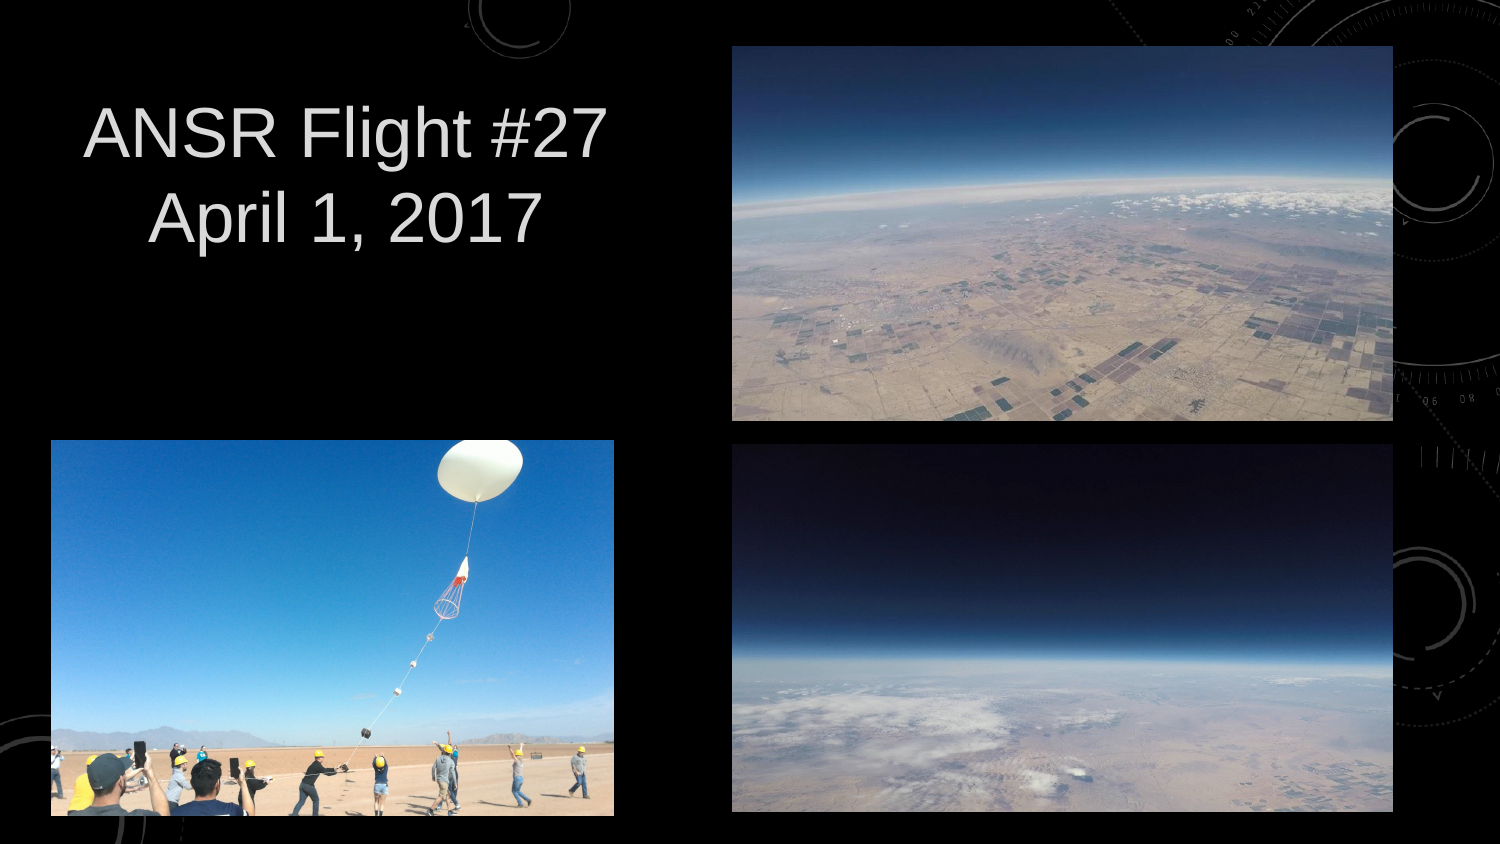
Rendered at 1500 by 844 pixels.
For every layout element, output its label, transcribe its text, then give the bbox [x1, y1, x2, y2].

picture [0, 0, 1500, 844]
text_box ANSR Flight #27 April 1, 2017 [51, 71, 643, 240]
